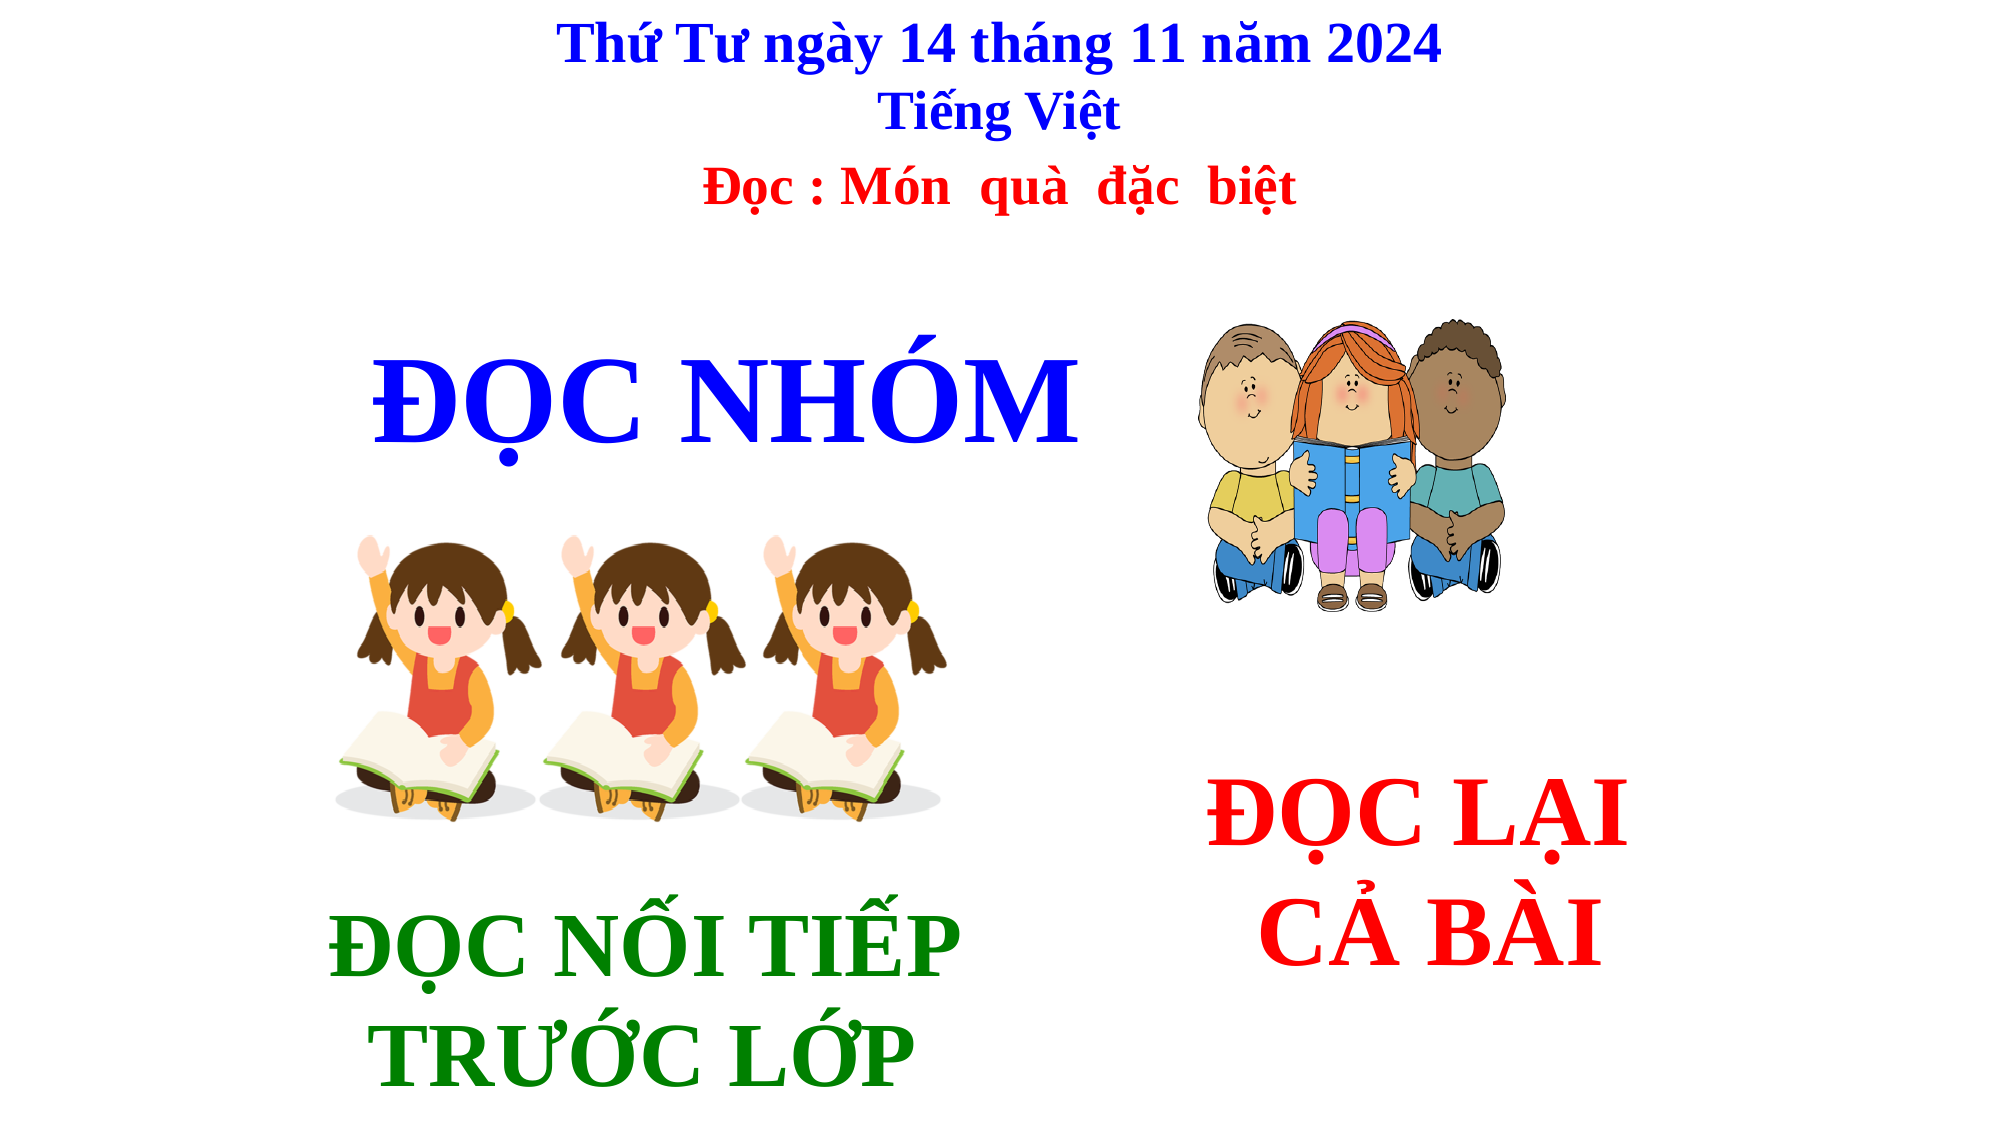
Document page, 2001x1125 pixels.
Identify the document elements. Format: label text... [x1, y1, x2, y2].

picture [1198, 319, 1506, 612]
text_box Đọc : Món quà đặc biệt [0, 141, 2000, 223]
picture [316, 509, 964, 846]
text_box ĐỌC NHÓM [355, 309, 1164, 475]
text_box ĐỌC LẠI CẢ BÀI [1111, 738, 1750, 994]
text_box Tiếng Việt [250, 82, 1749, 141]
text_box ĐỌC NỐI TIẾP TRƯỚC LỚP [296, 877, 989, 1112]
text_box Thứ Tư ngày 14 tháng 11 năm 2024 [250, 0, 1749, 82]
